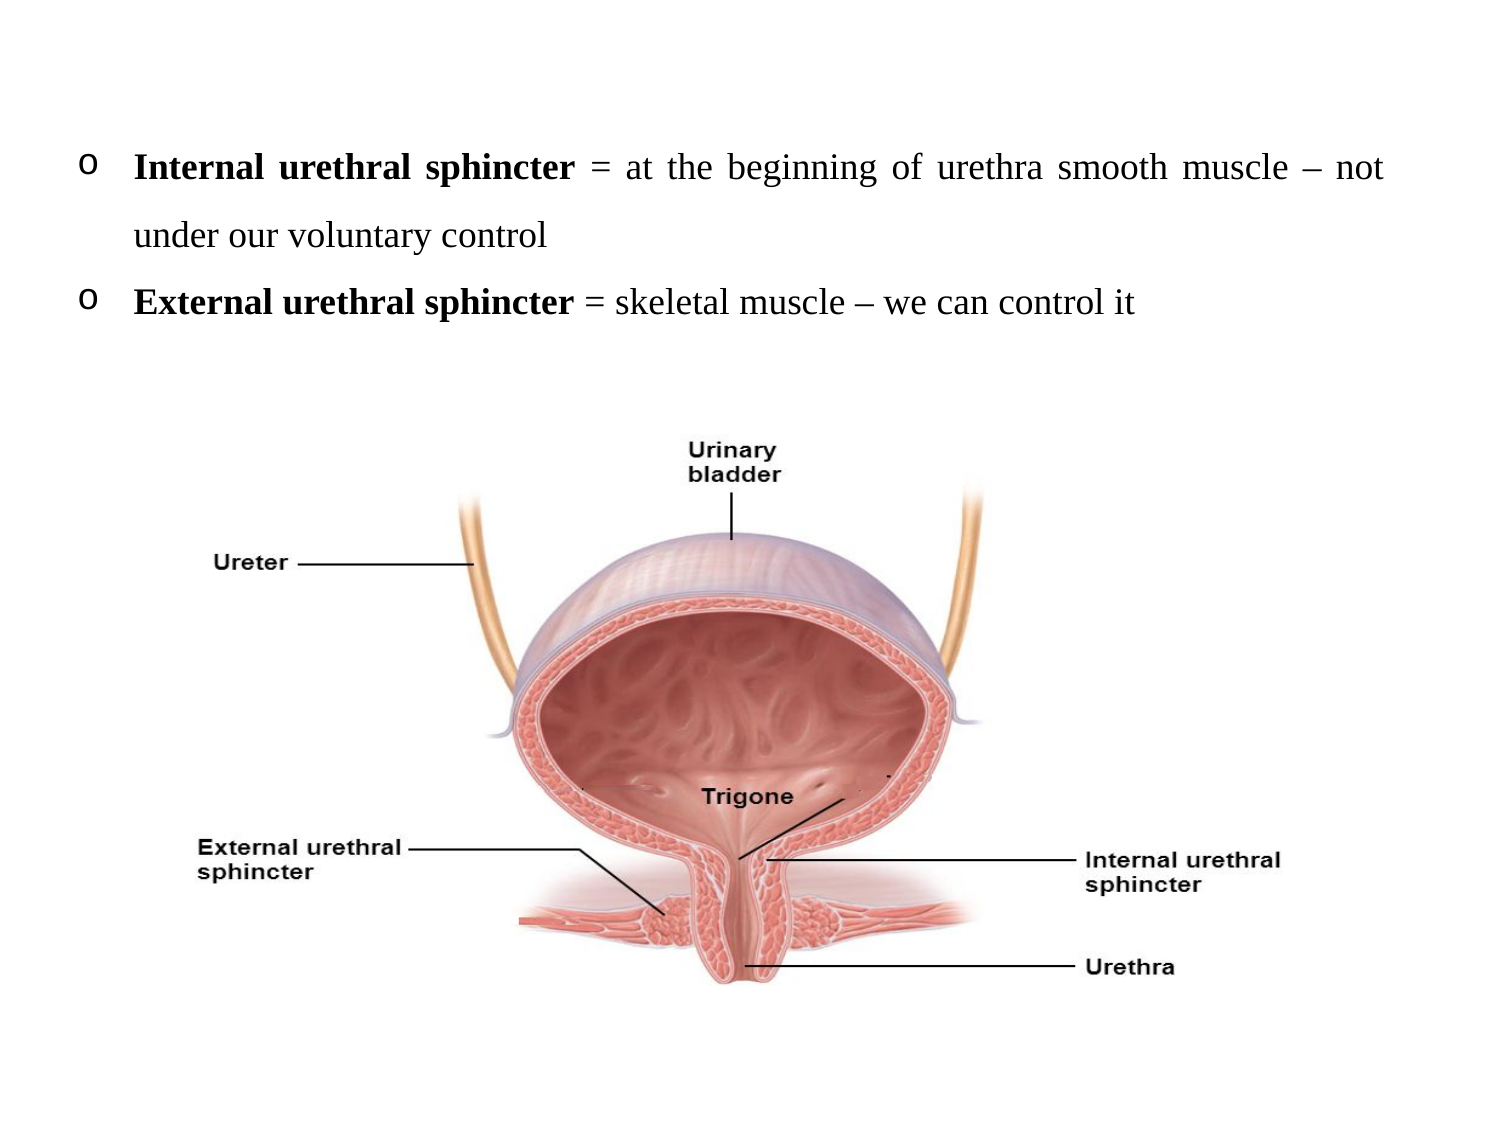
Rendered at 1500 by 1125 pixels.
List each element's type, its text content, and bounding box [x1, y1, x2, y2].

picture [174, 395, 1301, 1001]
text_box Internal urethral sphincter = at the beginning of urethra smooth muscle – not under our voluntary control External urethral sphincter = skeletal muscle – we can control it [62, 112, 1400, 330]
